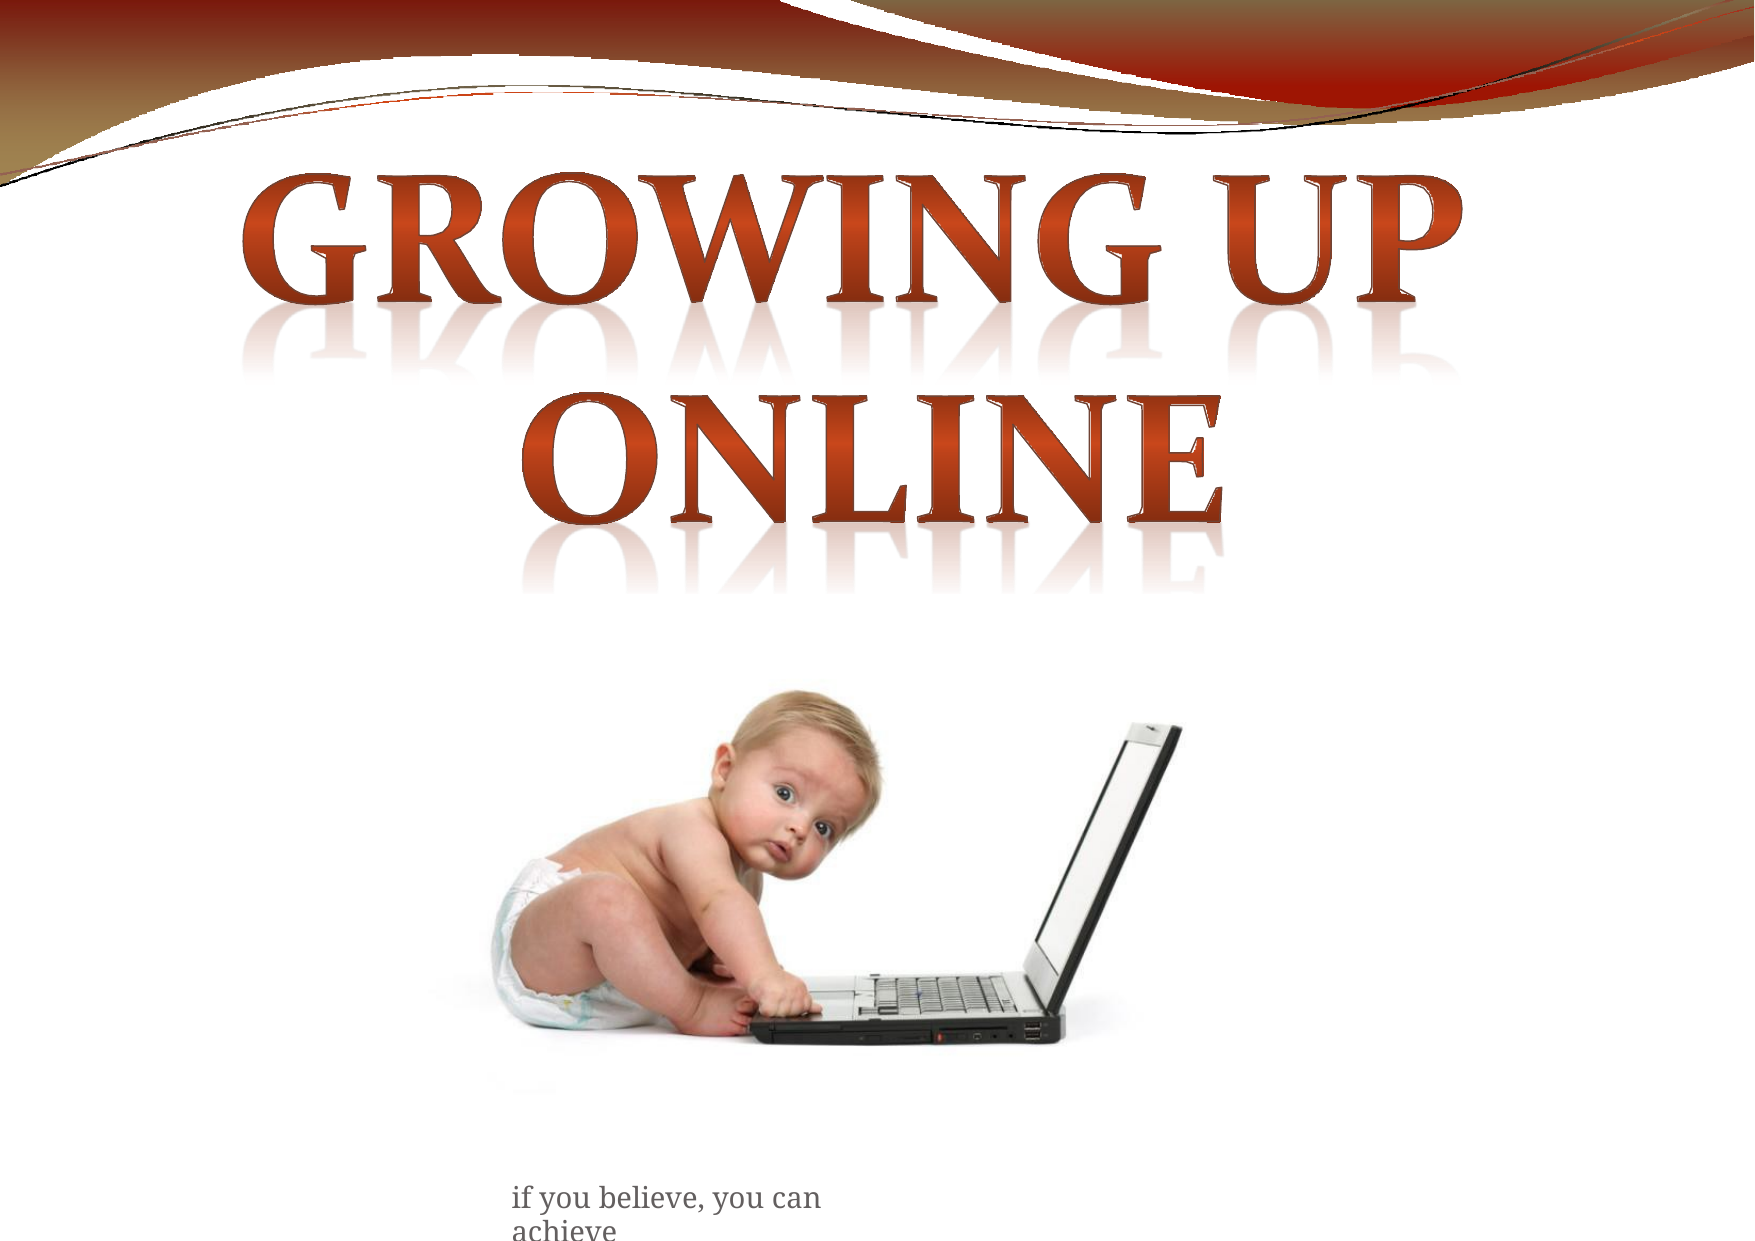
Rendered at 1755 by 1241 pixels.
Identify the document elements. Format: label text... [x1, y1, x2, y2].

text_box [0, 0, 1755, 1142]
text_box if you believe, you can achieve [509, 1176, 891, 1241]
